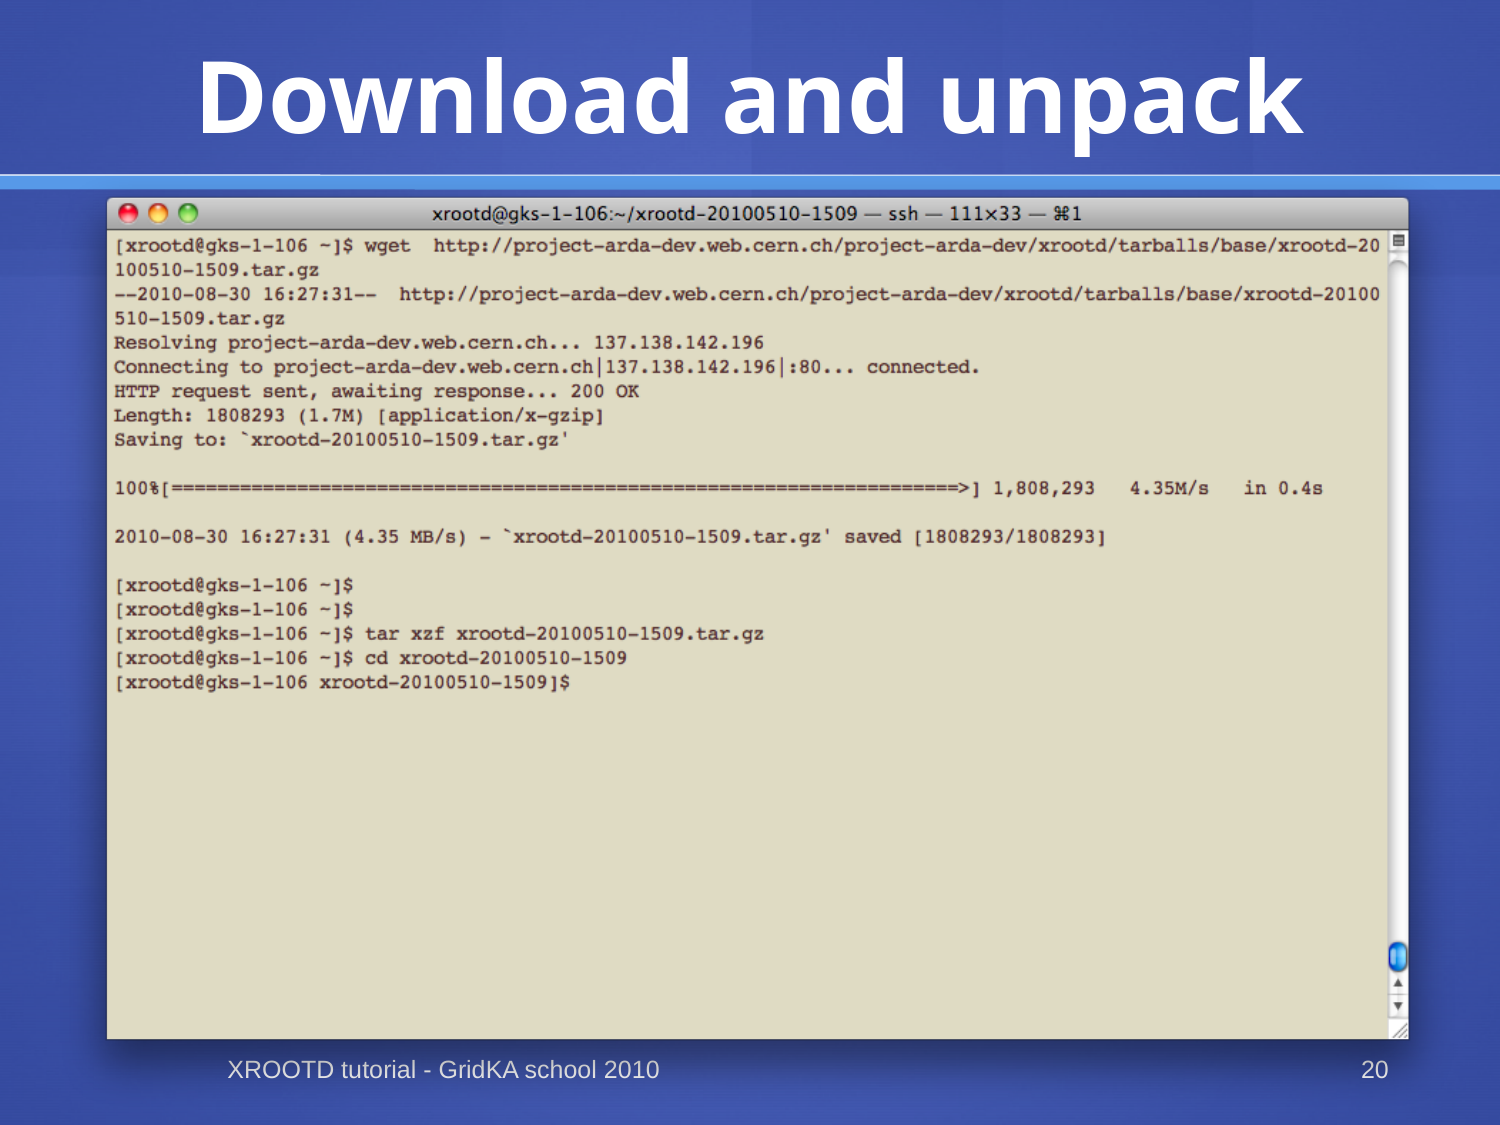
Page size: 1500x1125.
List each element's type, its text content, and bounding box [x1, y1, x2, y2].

picture [48, 161, 1467, 1119]
title Download and unpack [75, 24, 1425, 158]
